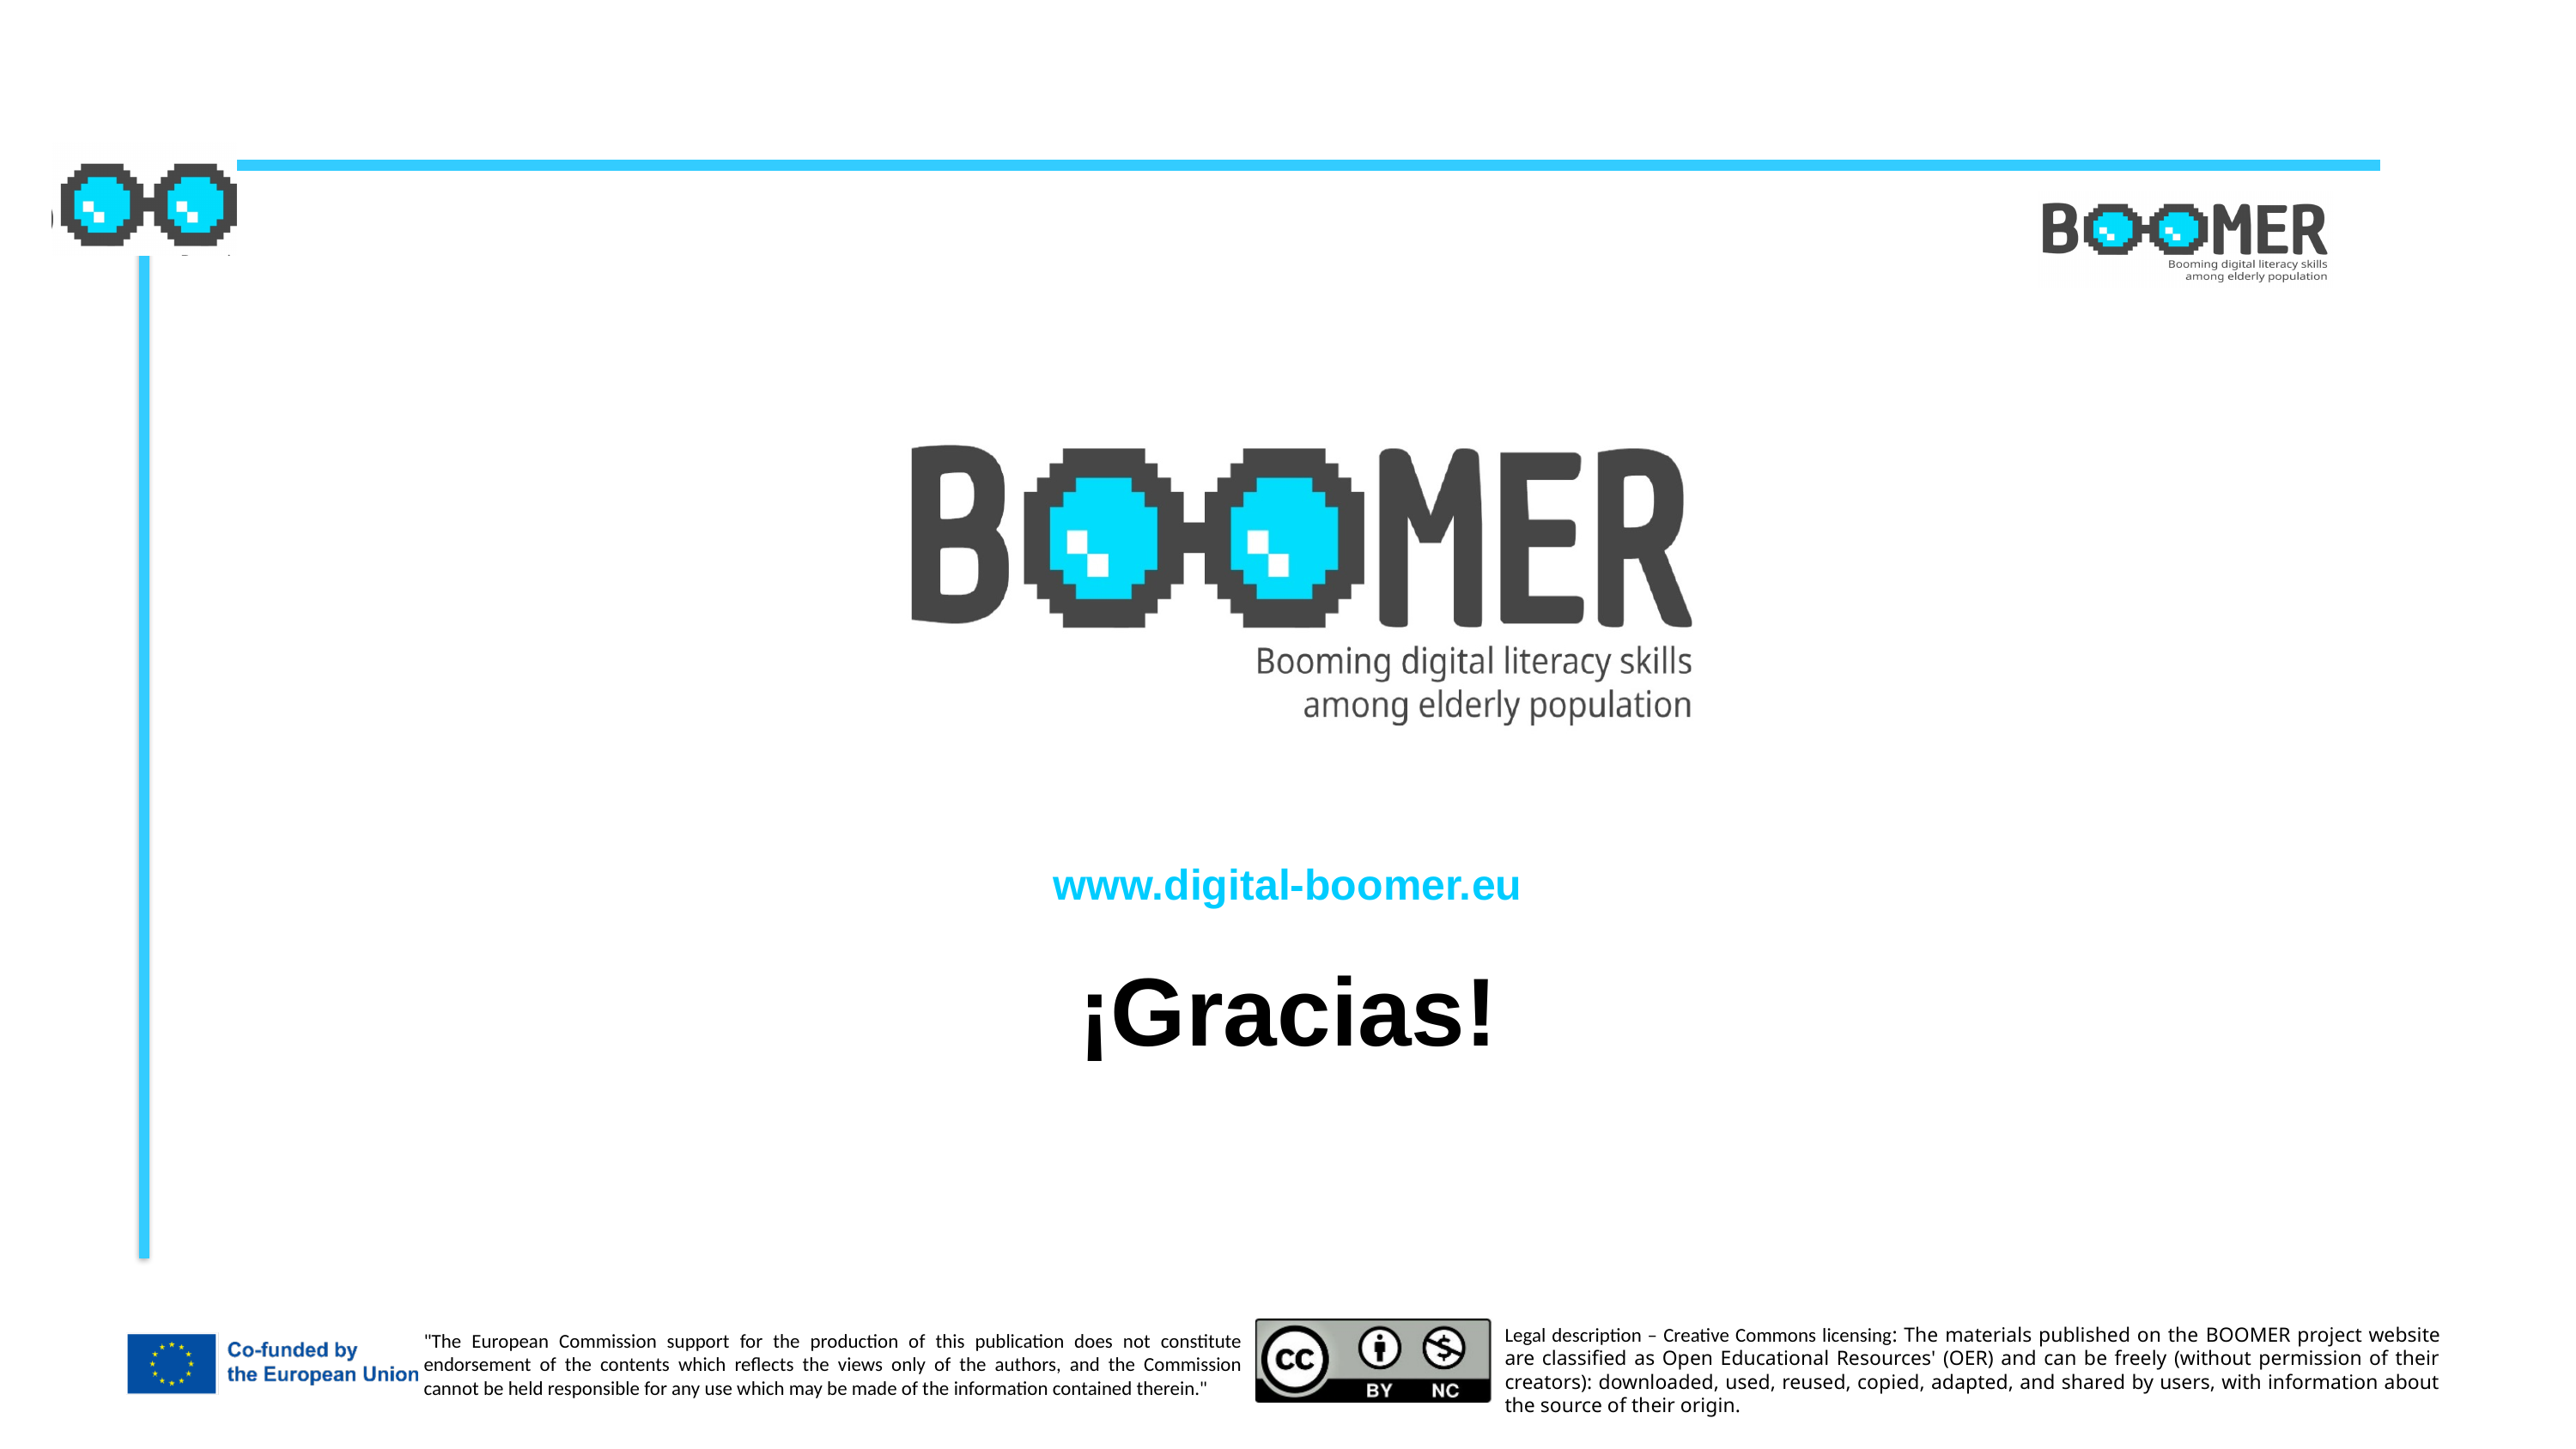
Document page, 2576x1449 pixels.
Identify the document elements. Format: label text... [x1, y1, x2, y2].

picture [2038, 191, 2334, 288]
picture [900, 401, 1710, 745]
picture [52, 142, 237, 256]
text_box www.digital-boomer.eu [895, 850, 1681, 915]
picture [1255, 1318, 1492, 1403]
picture [124, 1331, 441, 1397]
text_box ¡Gracias! [643, 943, 1932, 1072]
